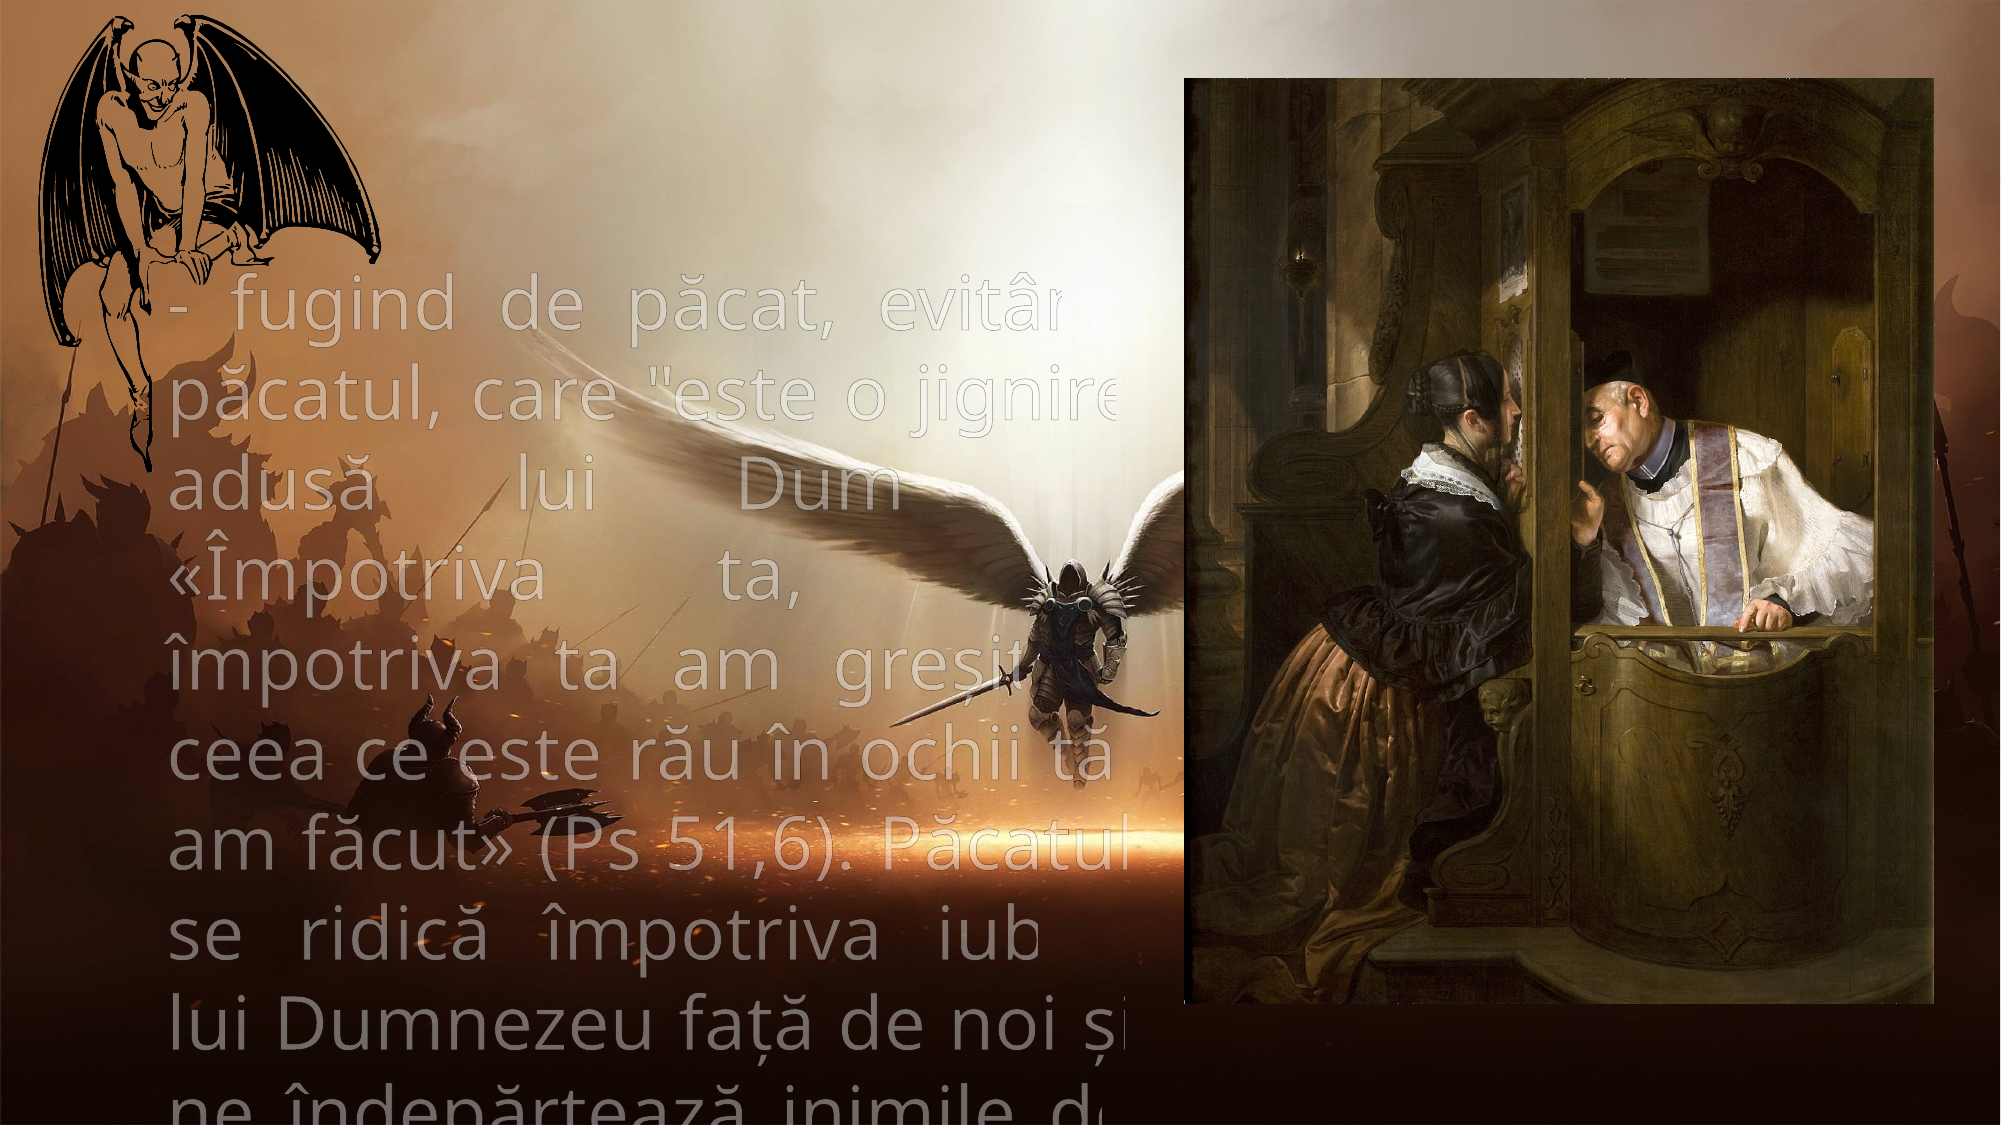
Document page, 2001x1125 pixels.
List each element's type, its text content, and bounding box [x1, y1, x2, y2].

picture [0, 0, 2001, 1125]
text_box - fugind de păcat, evitând păcatul, care "este o jignire adusă lui Dumnezeu: «Împotriva ta, doar împotriva ta am greşit şi ceea ce este rău în ochii tăi am făcut» (Ps 51,6). Păcatul se ridică împotriva iubirii lui Dumnezeu faţă de noi şi ne îndepărtează inimile de ea. [151, 247, 1152, 1125]
